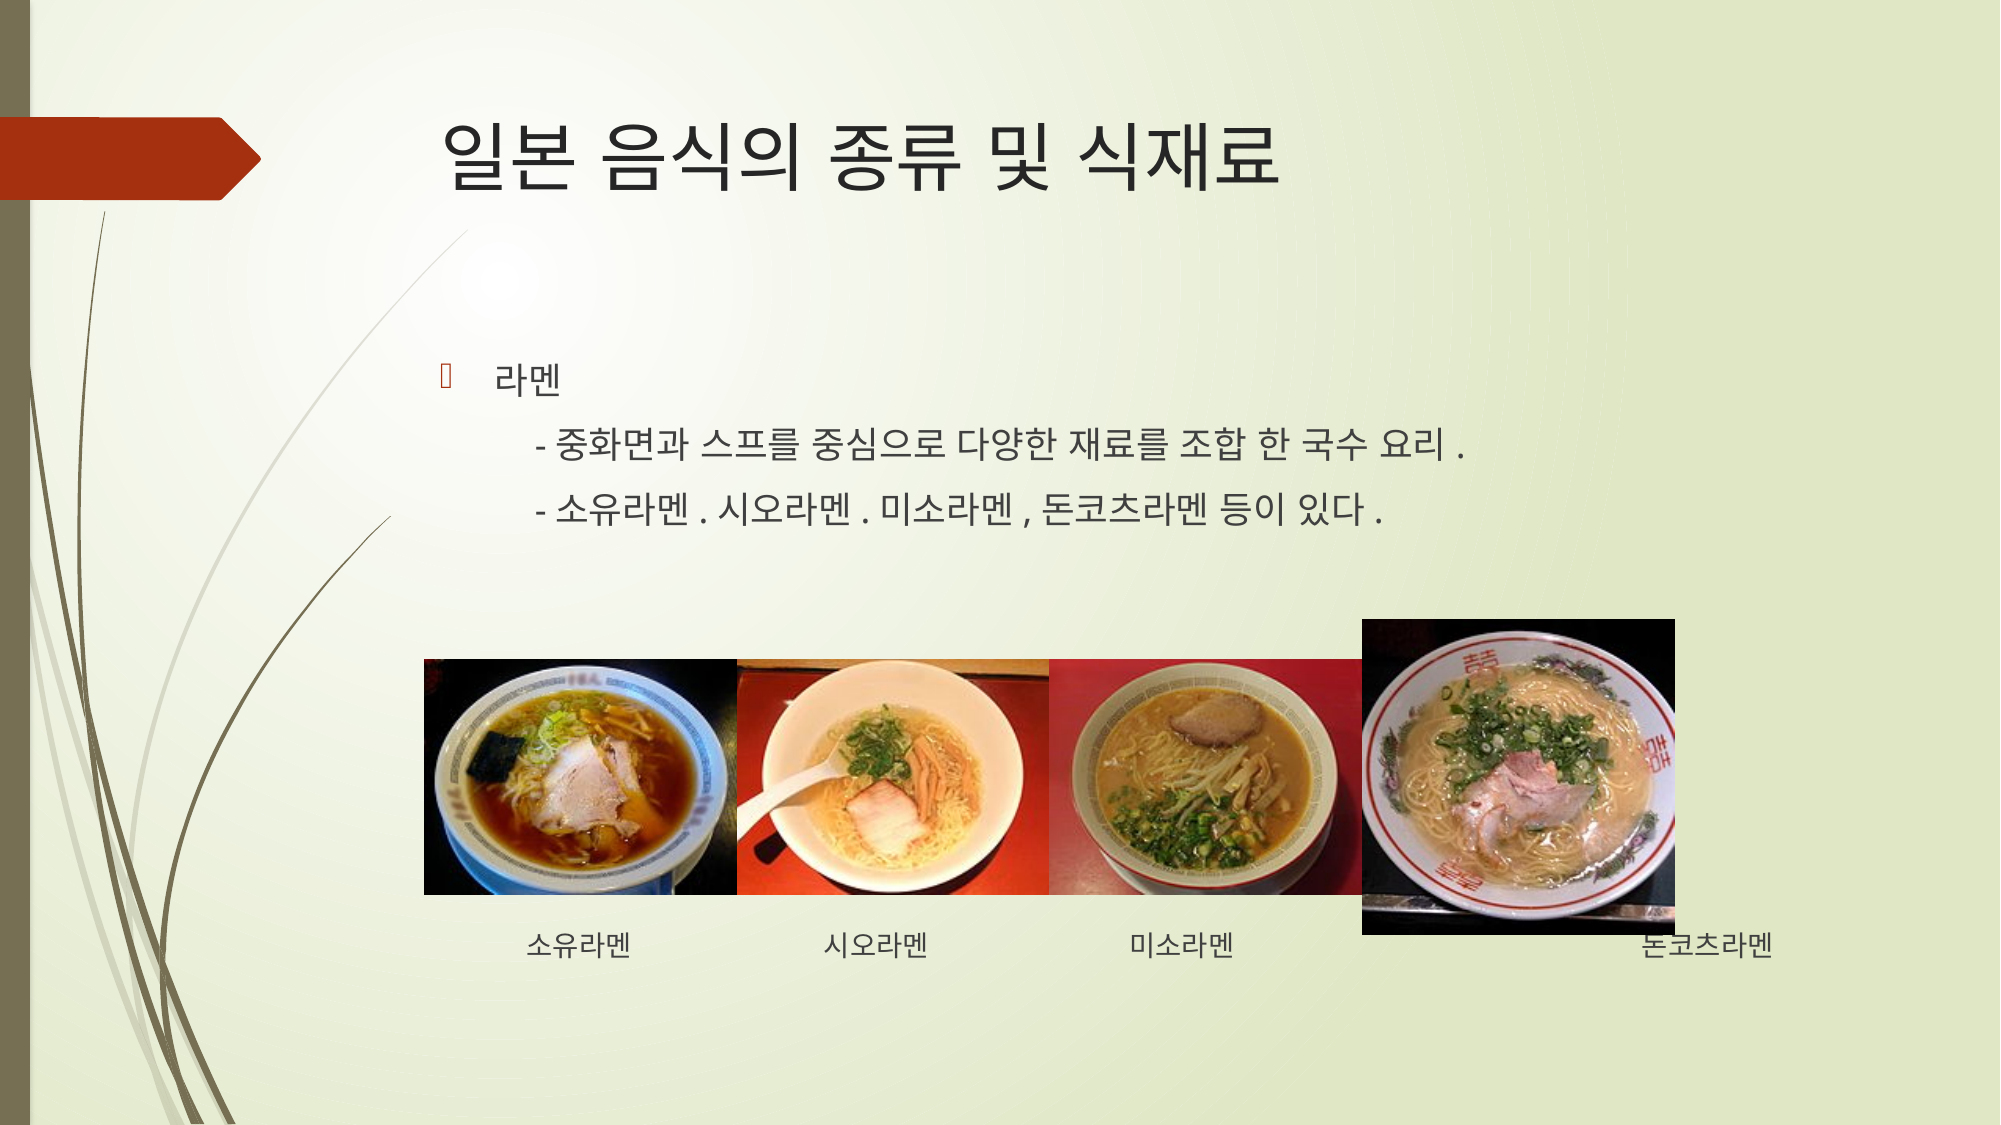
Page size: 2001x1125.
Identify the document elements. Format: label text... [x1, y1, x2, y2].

picture [424, 618, 1675, 936]
list 라멘 -중화면과 스프를 중심으로 다양한 재료를 조합 한 국수 요리. -소유라멘.시오라멘.미소라멘,돈코츠라멘 등이 있다. 소유라멘 시오라멘 미소라멘 돈코츠라멘 [424, 350, 1888, 970]
title 일본 음식의 종류 및 식재료 [425, 102, 1888, 313]
